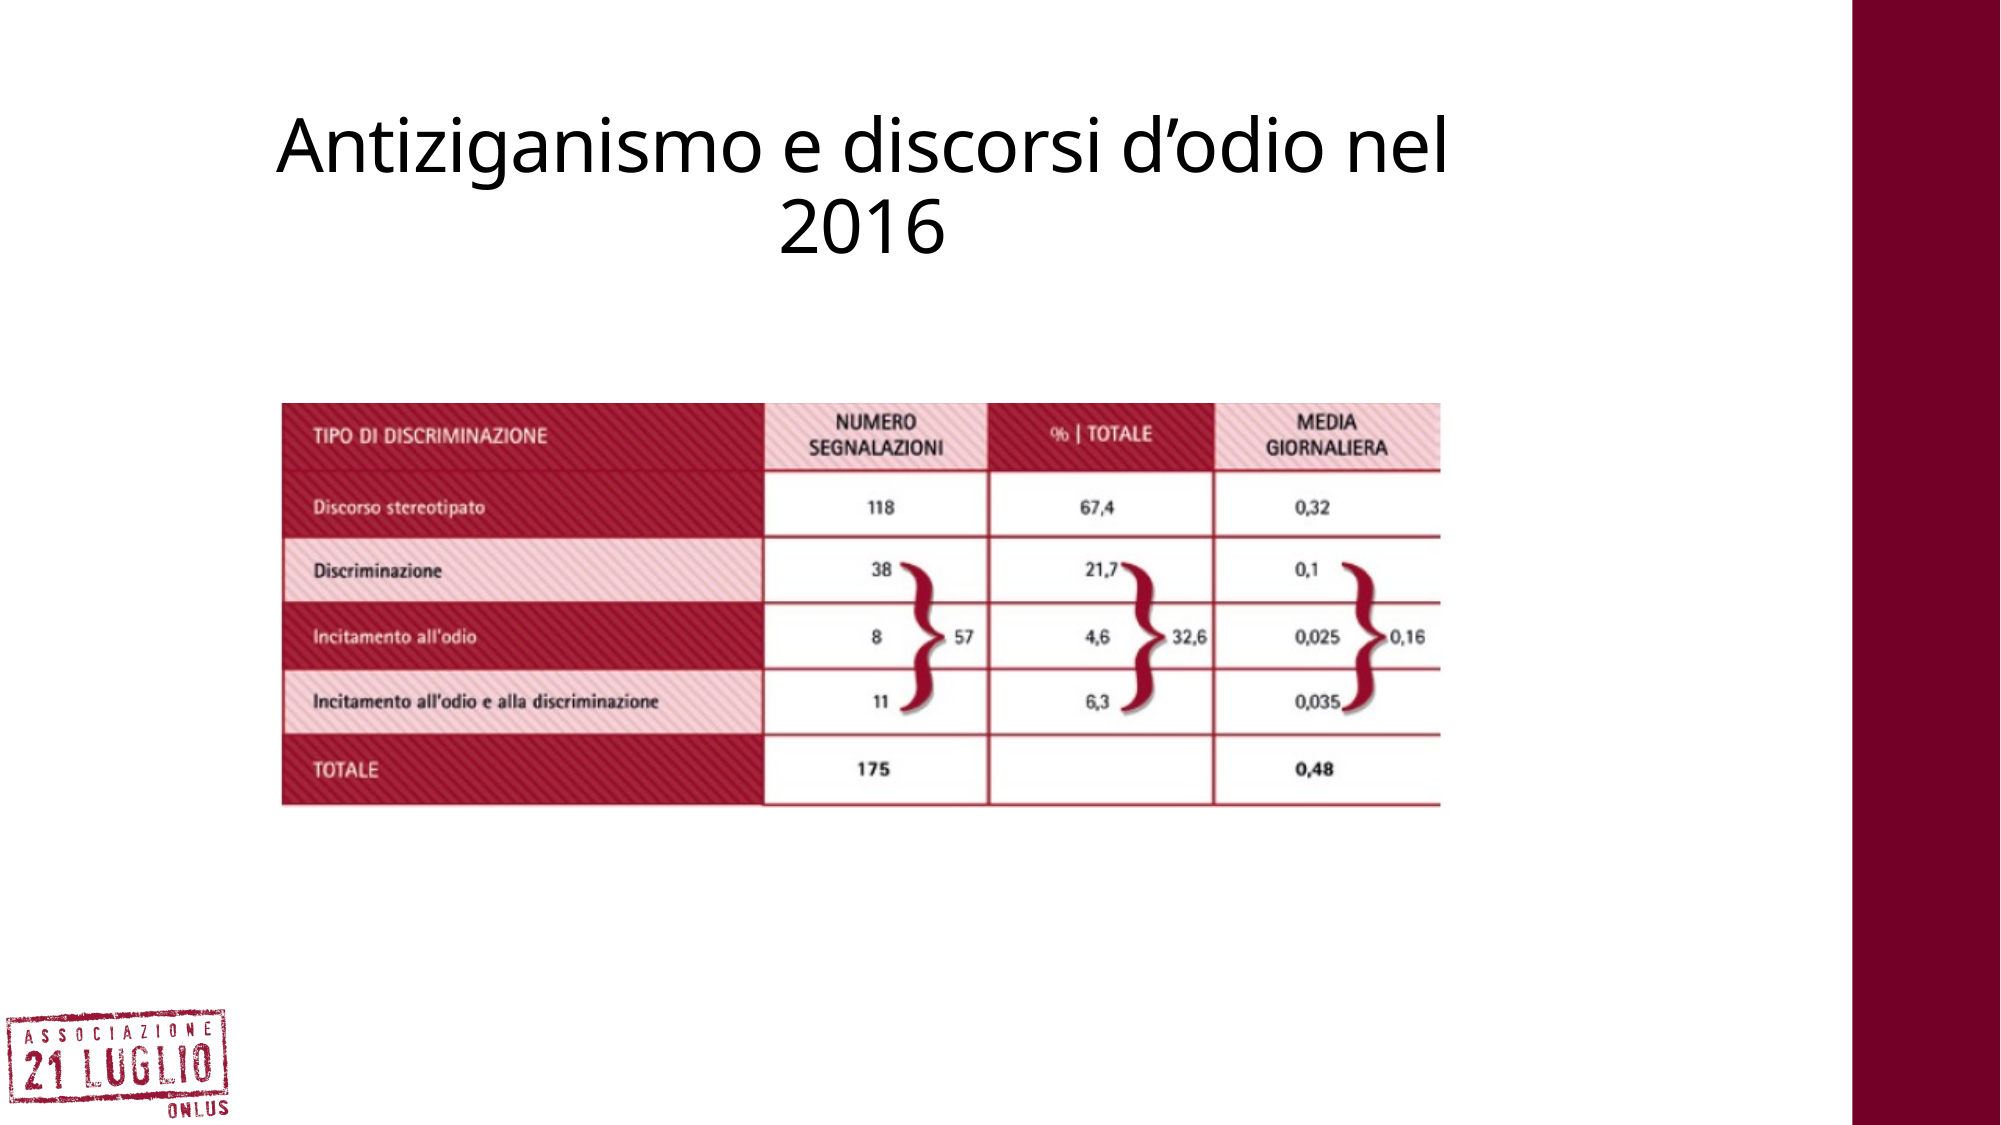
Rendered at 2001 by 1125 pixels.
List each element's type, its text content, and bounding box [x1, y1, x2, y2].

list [279, 403, 1447, 809]
picture [0, 1004, 240, 1123]
title Antiziganismo e discorsi d’odio nel 2016 [206, 60, 1519, 278]
